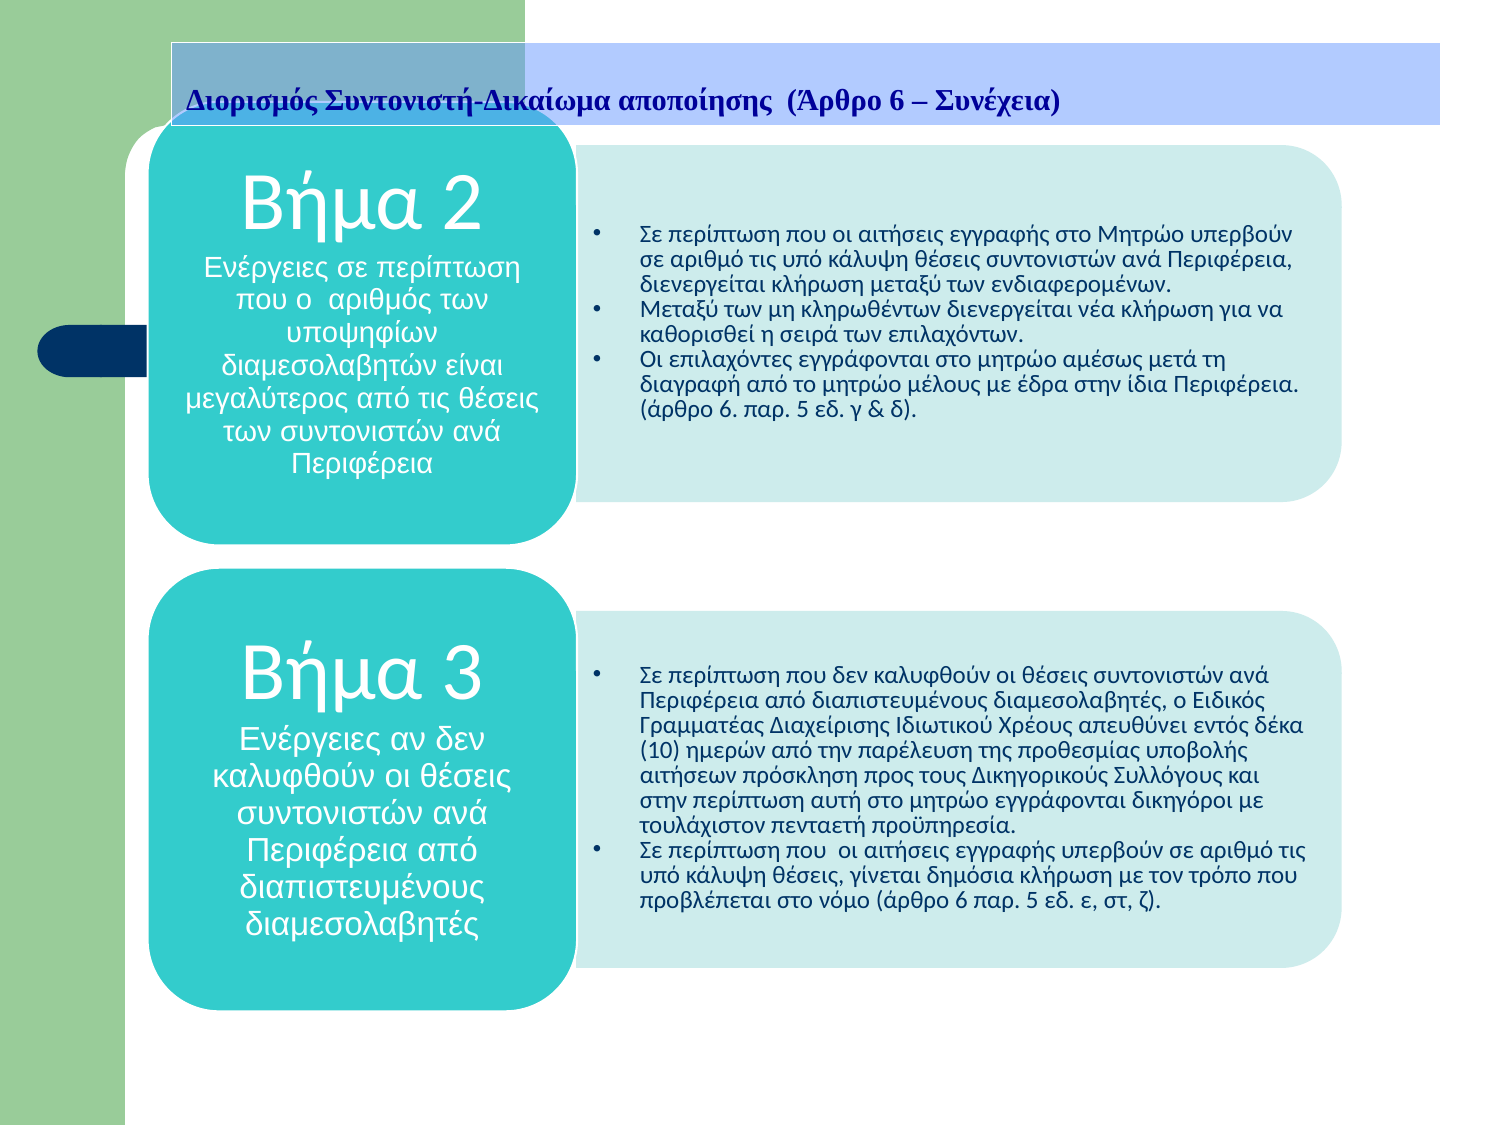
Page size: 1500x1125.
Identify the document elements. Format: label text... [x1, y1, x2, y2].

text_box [147, 101, 1341, 1012]
text_box Διορισμός Συντονιστή-Δικαίωμα αποποίησης (Άρθρο 6 – Συνέχεια) [171, 42, 1441, 126]
